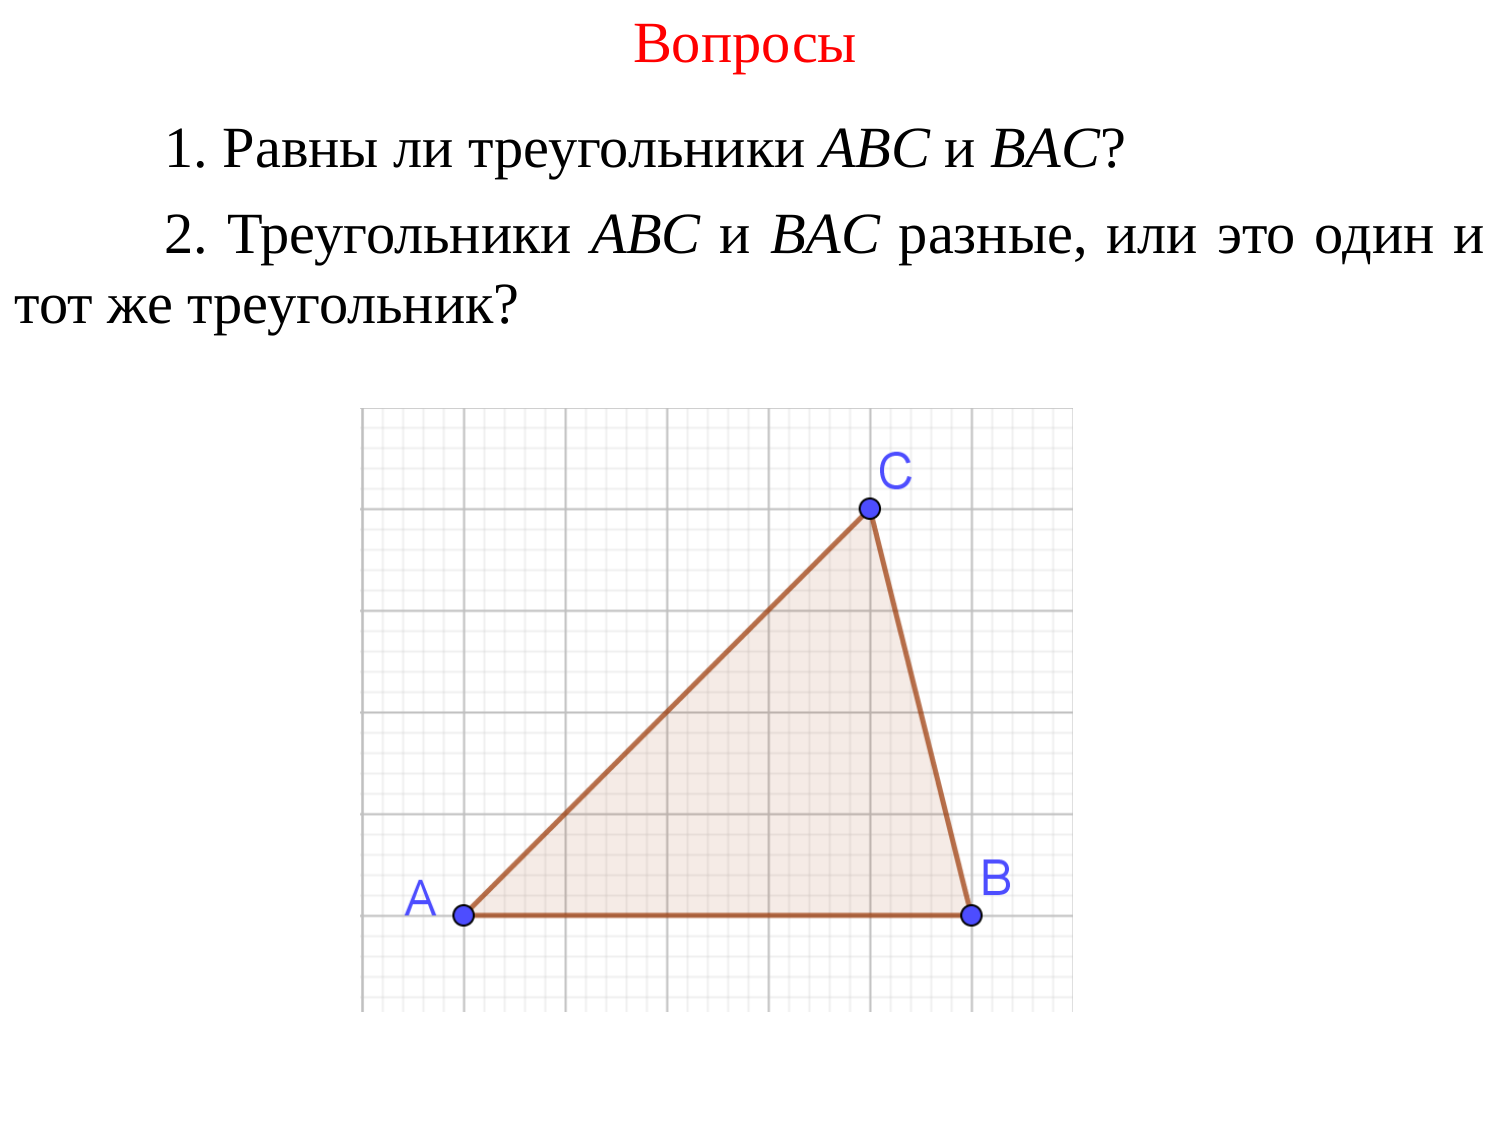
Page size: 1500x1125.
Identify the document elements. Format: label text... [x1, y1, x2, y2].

text_box Вопросы [0, 0, 1496, 82]
picture [359, 408, 1073, 1012]
text_box 1. Равны ли треугольники ABC и BAC? [0, 101, 1500, 187]
text_box 2. Треугольники ABC и BAC разные, или это один и тот же треугольник? [0, 187, 1500, 343]
